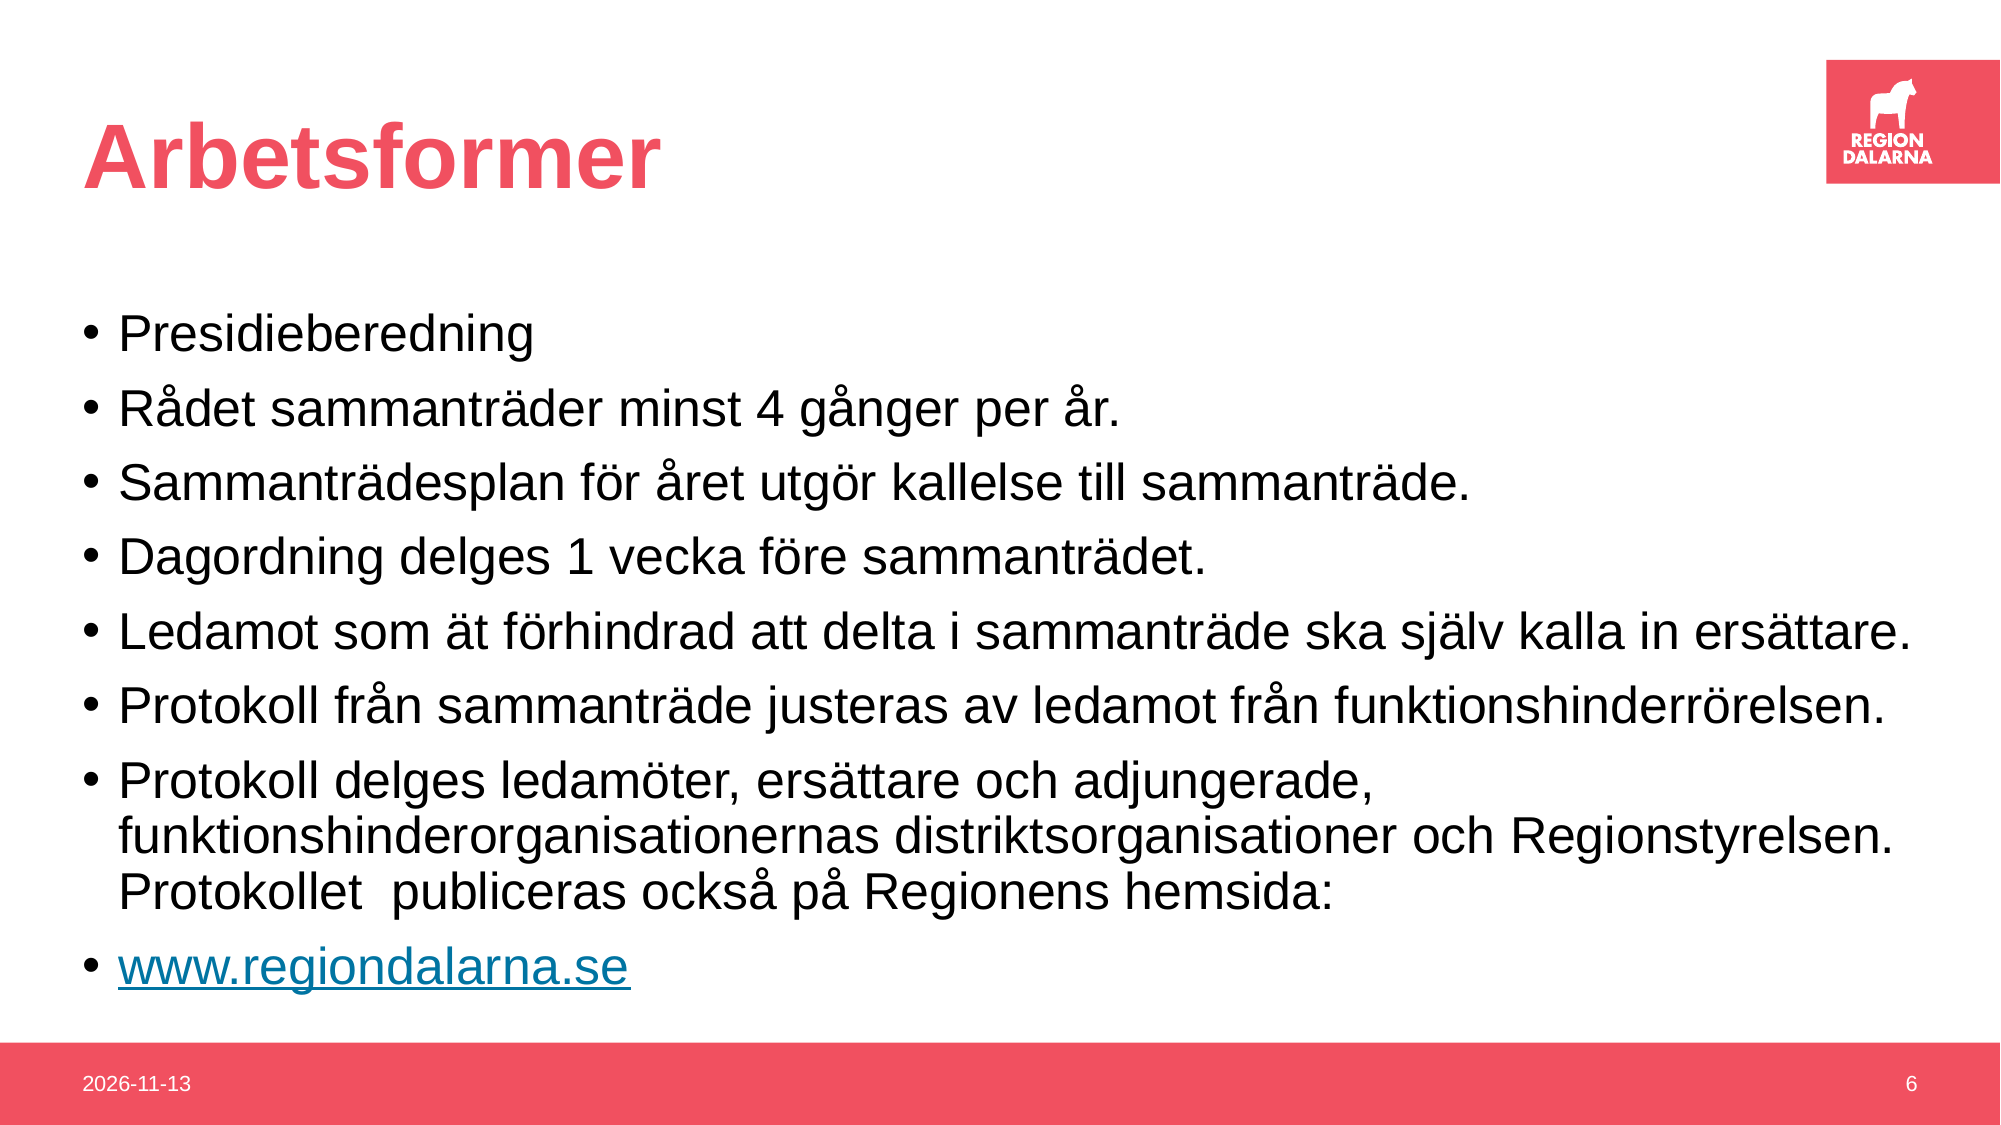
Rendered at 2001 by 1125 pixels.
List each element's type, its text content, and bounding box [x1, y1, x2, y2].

title Arbetsformer [67, 59, 1810, 259]
slide_number 6 [1482, 1042, 1933, 1124]
footer [587, 1042, 1413, 1124]
list Presidieberedning Rådet sammanträder minst 4 gånger per år. Sammanträdesplan för året utgör kallelse till sammanträde. Dagordning delges 1 vecka före sammanträdet. Ledamot som ät förhindrad att delta i sammanträde ska själv kalla in ersättare. Protokoll från sammanträde justeras av ledamot från funktionshinderrörelsen. Protokoll delges ledamöter, ersättare och adjungerade, funktionshinderorganisationernas distriktsorganisationer och Regionstyrelsen. Protokollet publiceras också på Regionens hemsida: www.regiondalarna.se [67, 299, 1933, 1014]
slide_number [67, 1042, 518, 1124]
